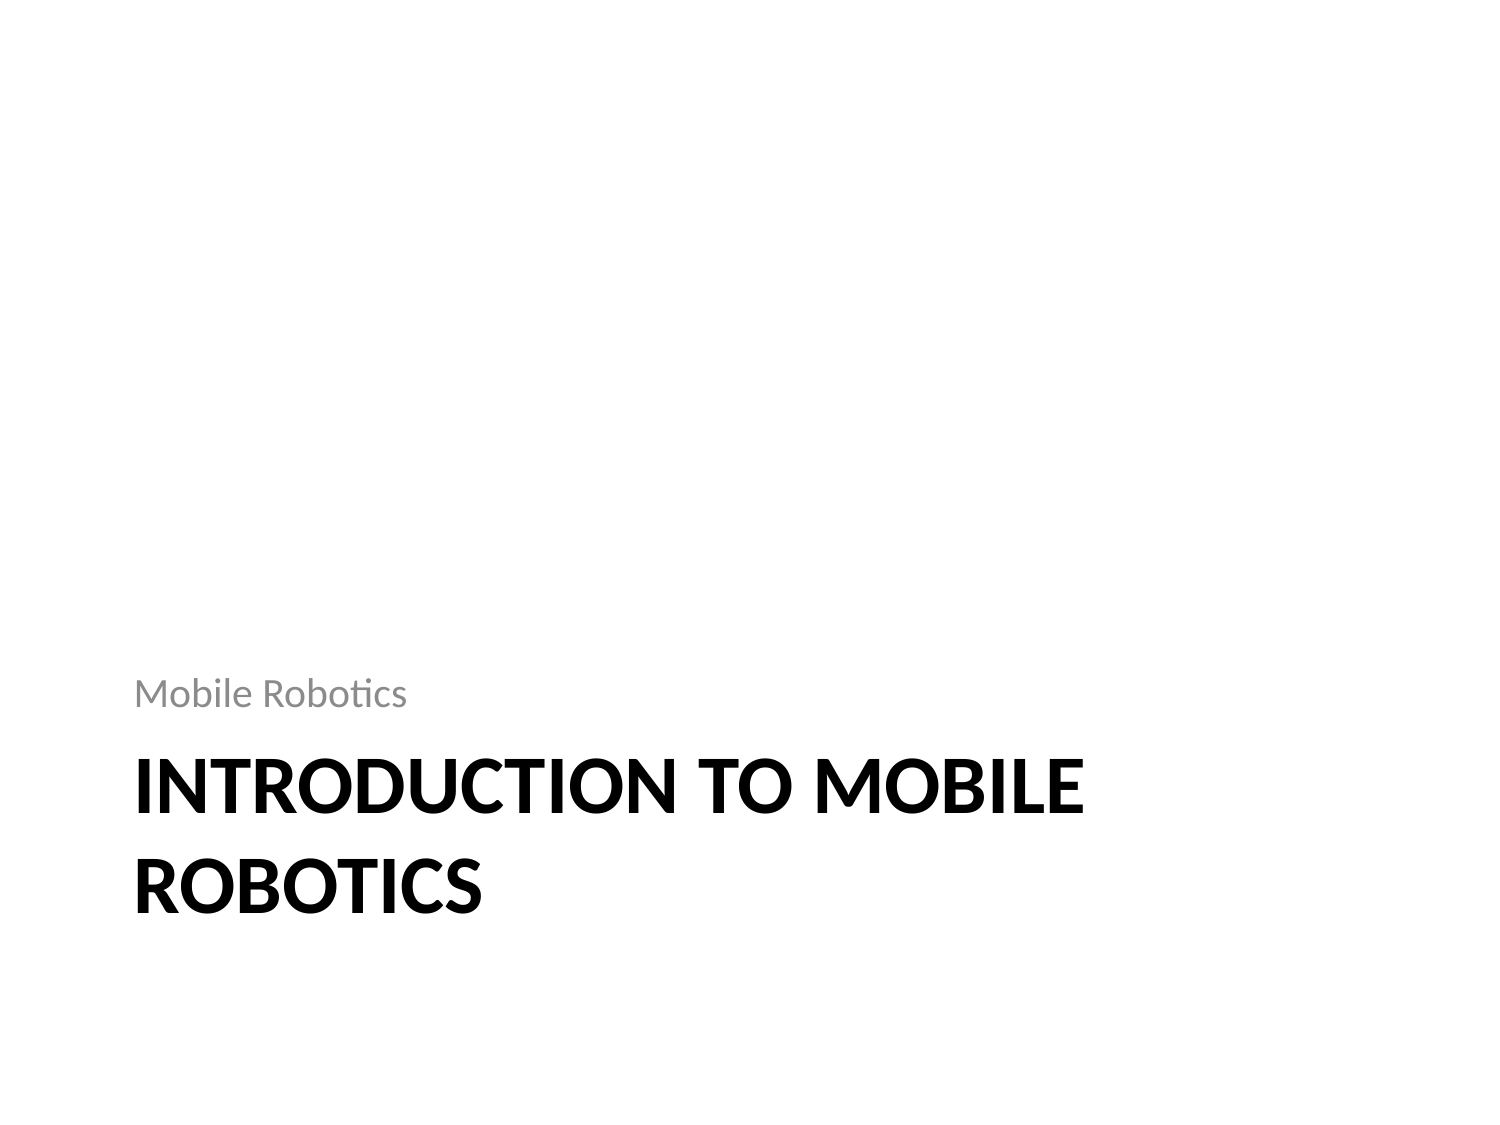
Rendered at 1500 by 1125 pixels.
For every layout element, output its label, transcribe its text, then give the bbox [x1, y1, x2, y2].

list Mobile Robotics [118, 476, 1394, 723]
title Introduction to mobile robotics [118, 723, 1394, 947]
